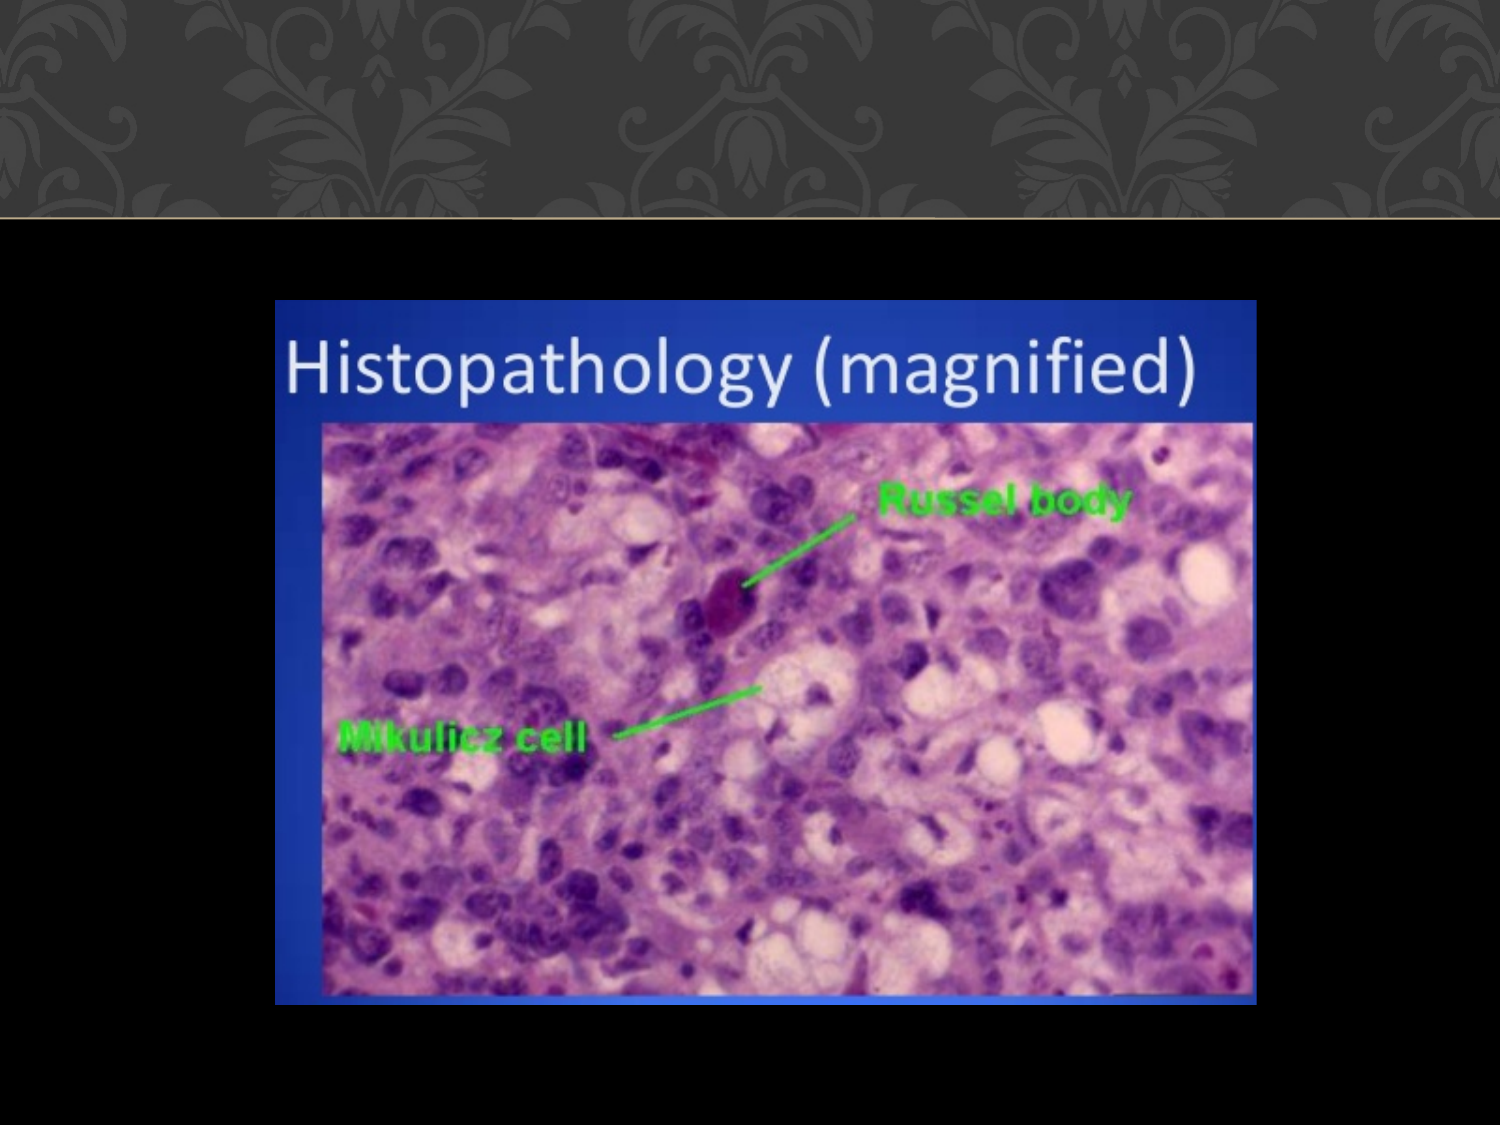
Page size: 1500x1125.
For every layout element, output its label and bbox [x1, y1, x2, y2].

list [274, 299, 1258, 1005]
